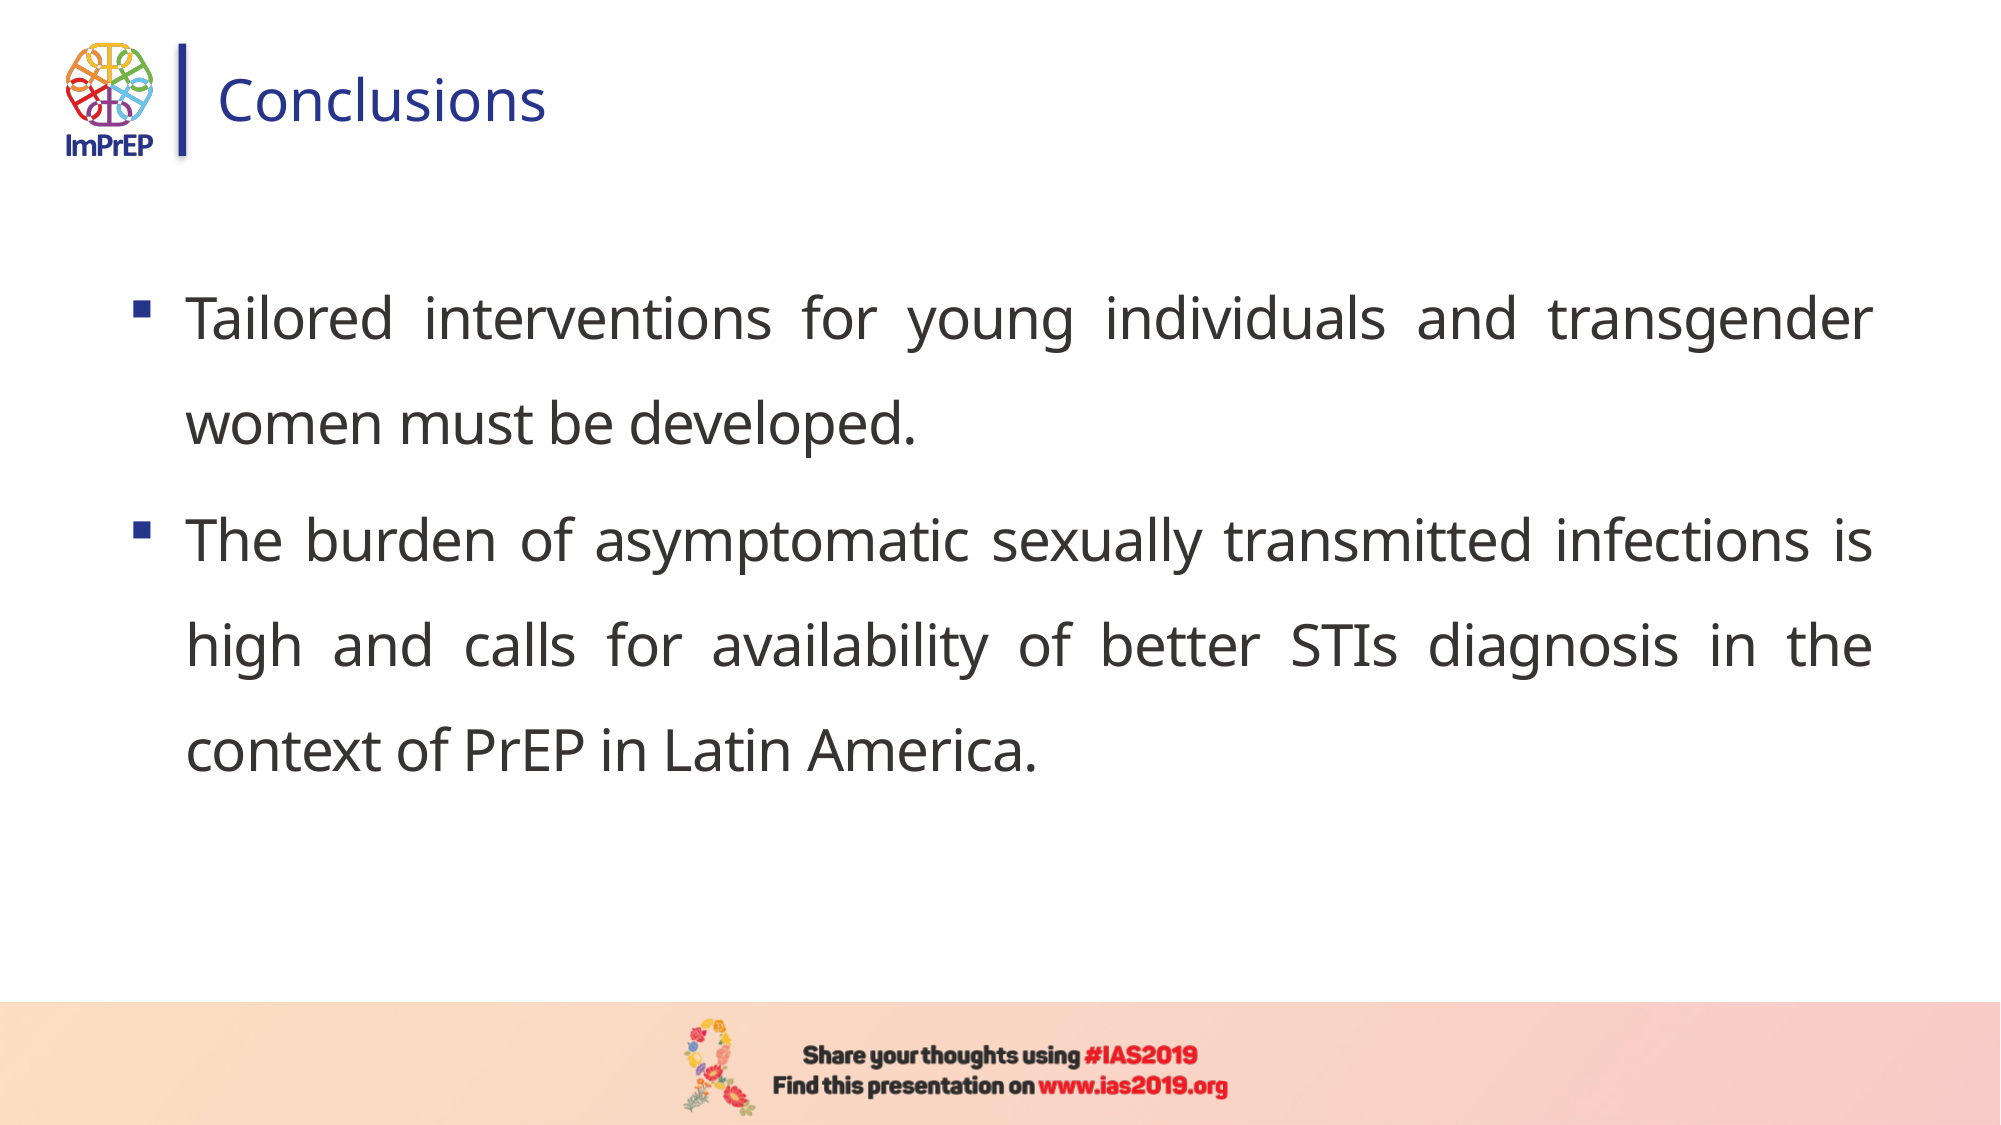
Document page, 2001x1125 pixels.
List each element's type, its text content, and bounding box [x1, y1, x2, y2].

picture [0, 1002, 2001, 1125]
list Tailored interventions for young individuals and transgender women must be developed. The burden of asymptomatic sexually transmitted infections is high and calls for availability of better STIs diagnosis in the context of PrEP in Latin America. [113, 214, 1889, 911]
title Conclusions [202, 41, 761, 155]
picture [66, 43, 153, 156]
